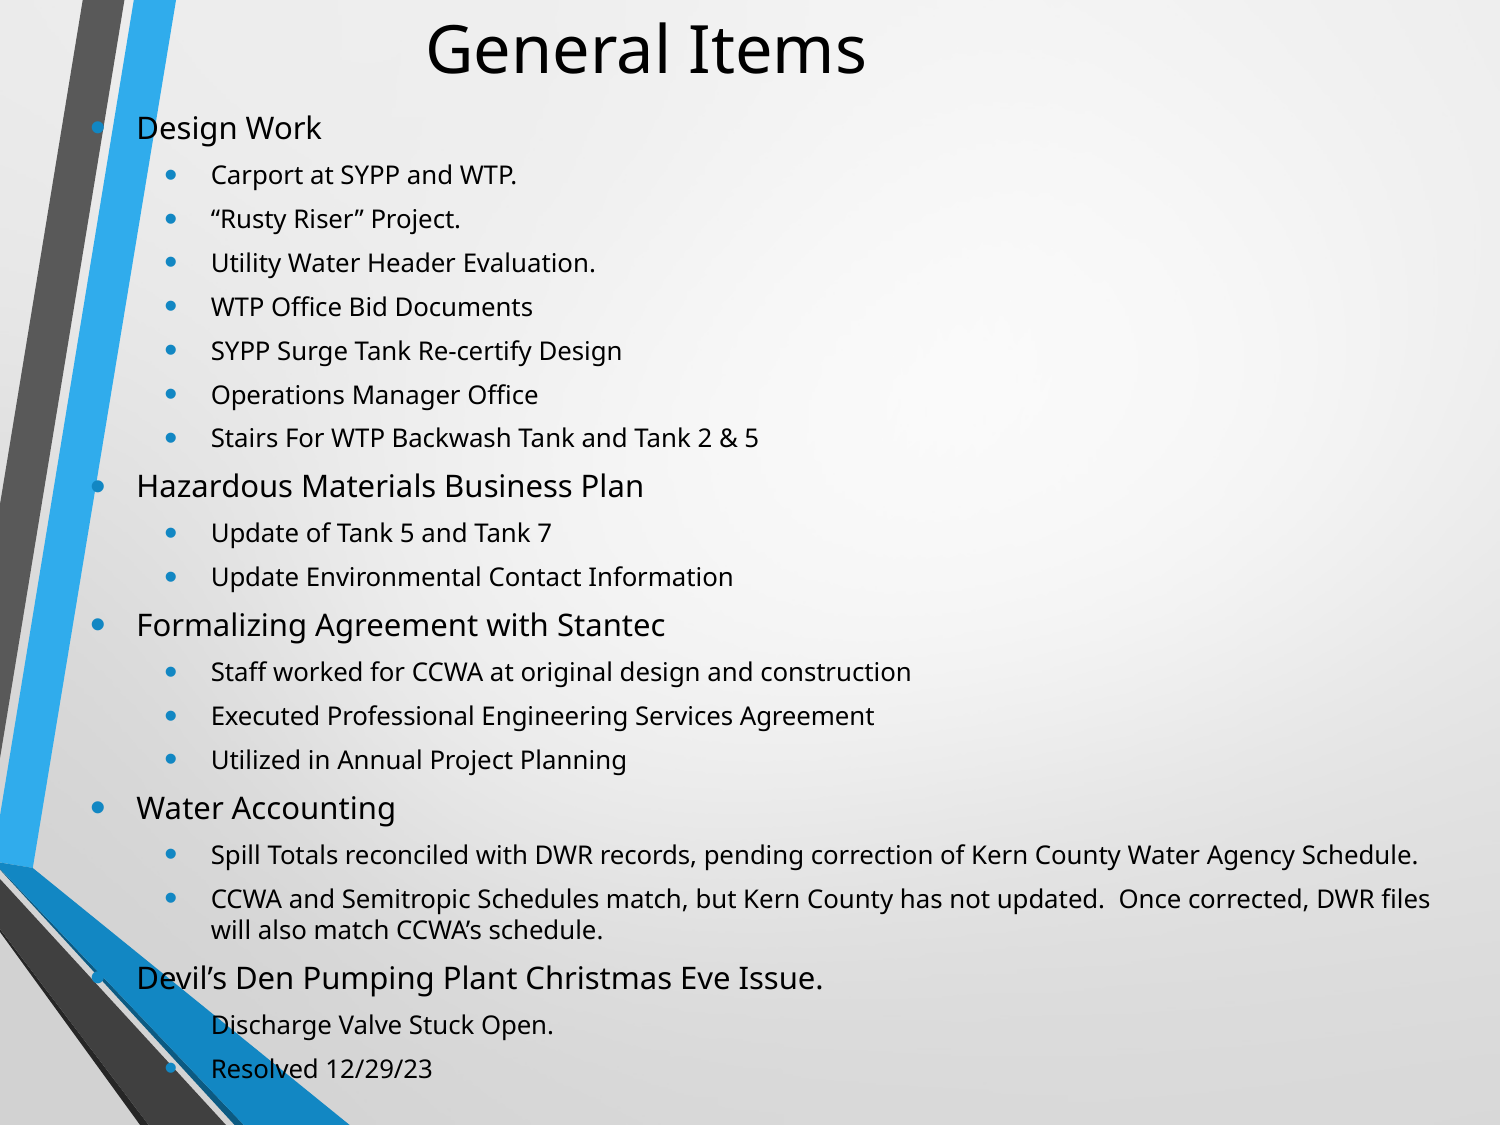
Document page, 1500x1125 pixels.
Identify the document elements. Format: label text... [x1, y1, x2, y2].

text_box General Items [410, 0, 883, 95]
list Design Work Carport at SYPP and WTP. “Rusty Riser” Project. Utility Water Header Evaluation. WTP Office Bid Documents SYPP Surge Tank Re-certify Design Operations Manager Office Stairs For WTP Backwash Tank and Tank 2 & 5 Hazardous Materials Business Plan Update of Tank 5 and Tank 7 Update Environmental Contact Information Formalizing Agreement with Stantec Staff worked for CCWA at original design and construction Executed Professional Engineering Services Agreement Utilized in Annual Project Planning Water Accounting Spill Totals reconciled with DWR records, pending correction of Kern County Water Agency Schedule. CCWA and Semitropic Schedules match, but Kern County has not updated. Once corrected, DWR files will also match CCWA’s schedule. Devil’s Den Pumping Plant Christmas Eve Issue. Discharge Valve Stuck Open. Resolved 12/29/23 [75, 101, 1464, 1114]
